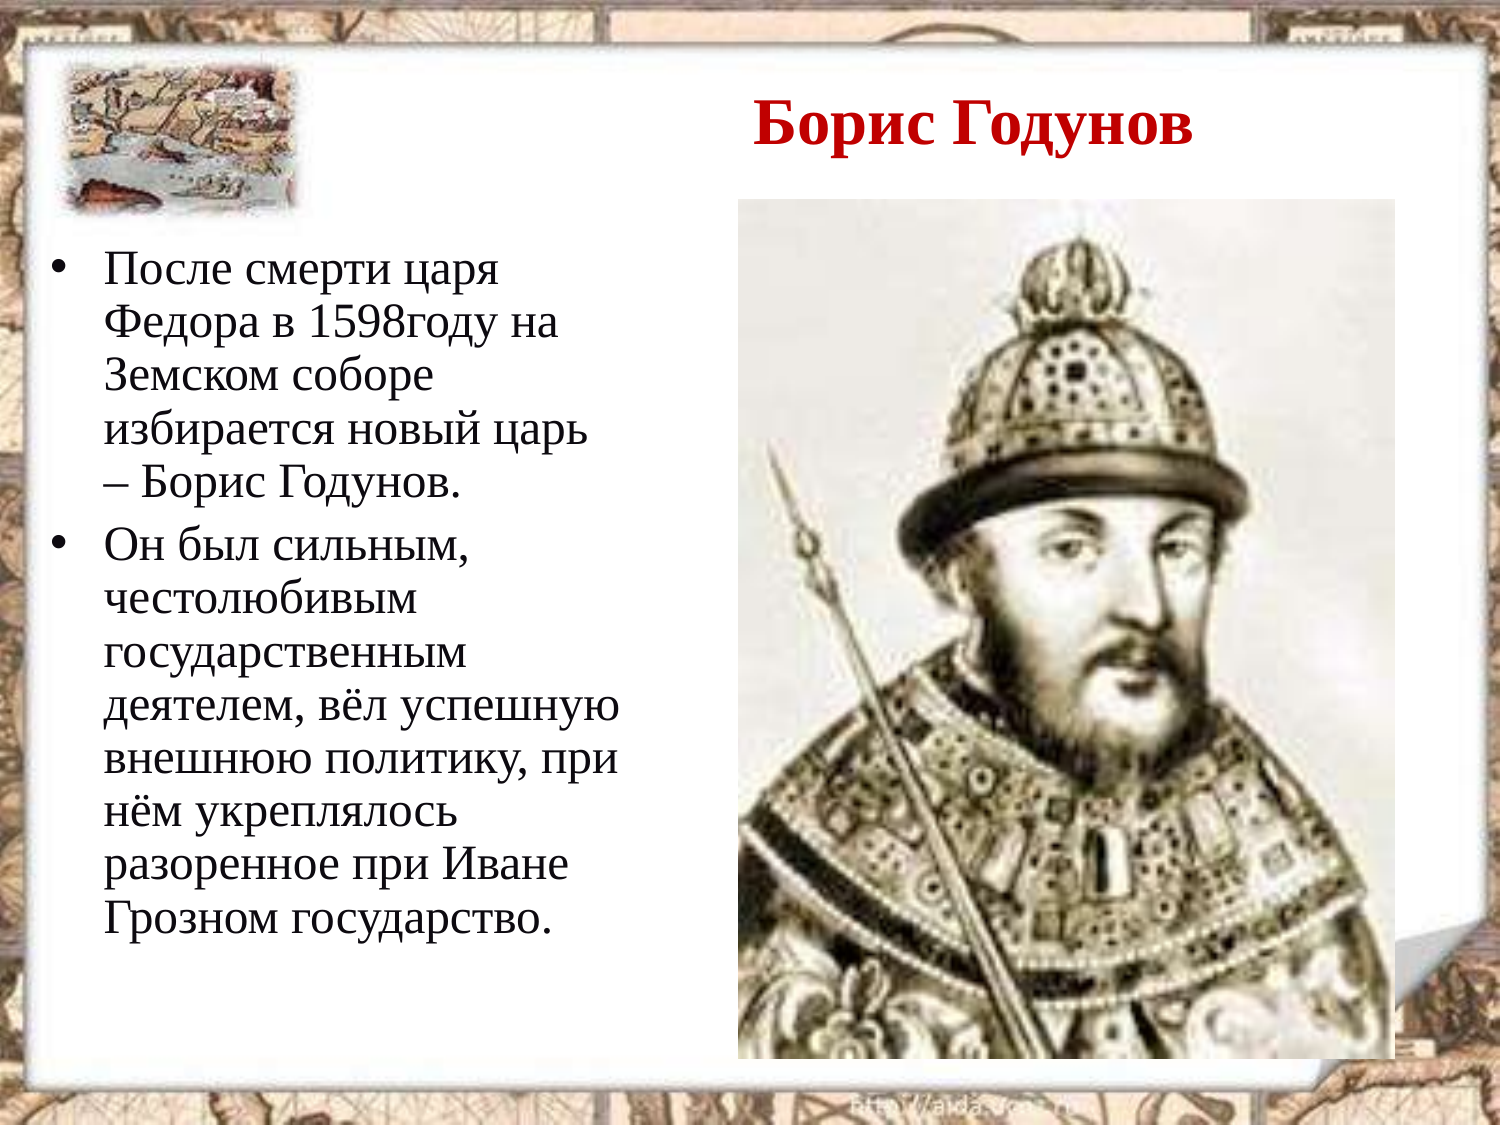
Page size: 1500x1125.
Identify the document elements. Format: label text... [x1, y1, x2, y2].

picture [0, 0, 1500, 1125]
list Борис Годунов [738, 70, 1384, 197]
text_box После смерти царя Федора в 1598году на Земском соборе избирается новый царь – Борис Годунов. Он был сильным, честолюбивым государственным деятелем, вёл успешную внешнюю политику, при нём укреплялось разоренное при Иване Грозном государство. [35, 234, 640, 977]
